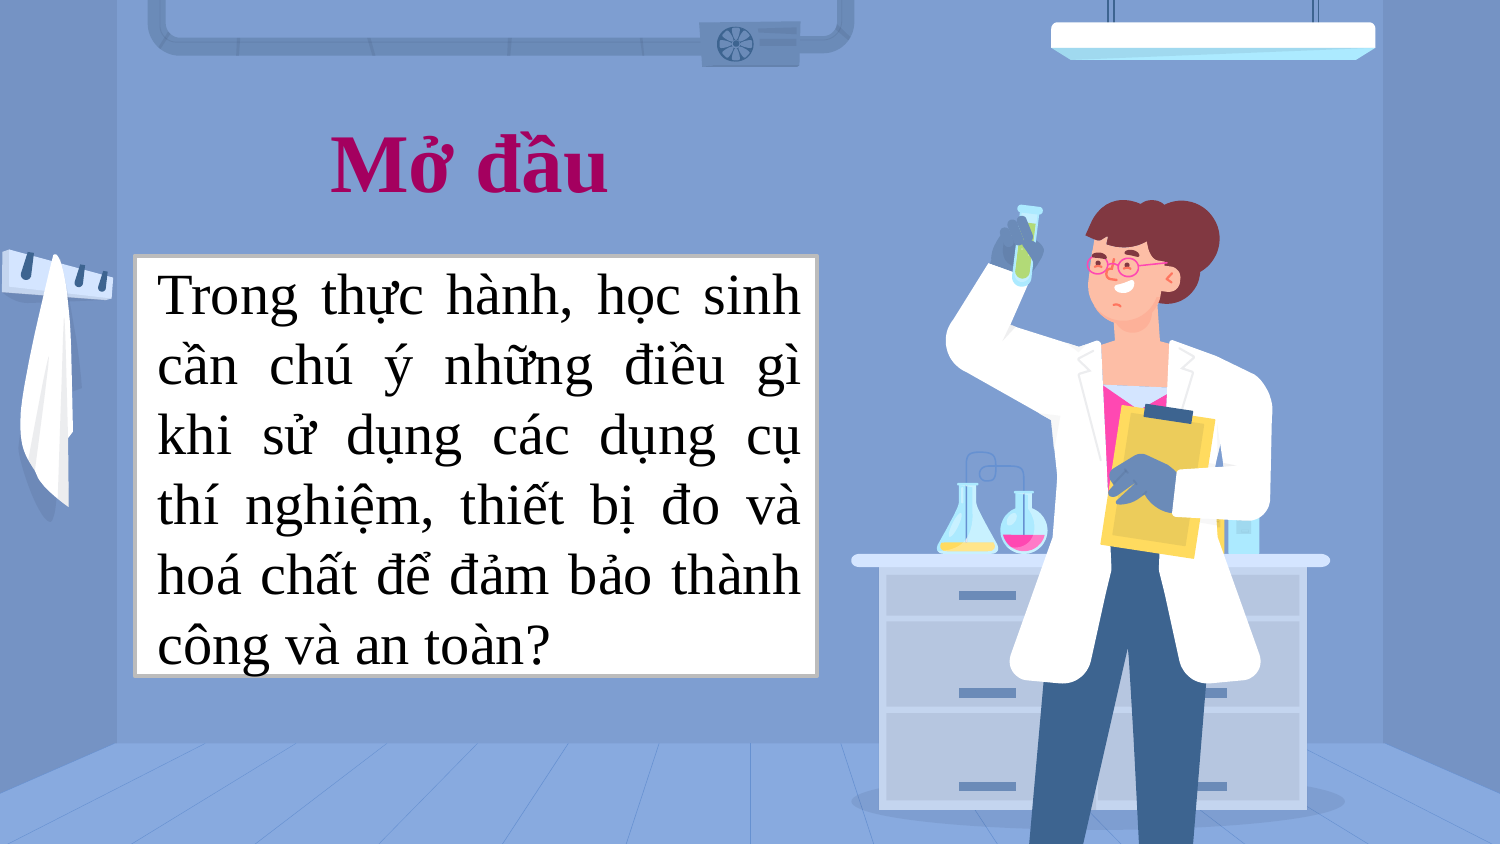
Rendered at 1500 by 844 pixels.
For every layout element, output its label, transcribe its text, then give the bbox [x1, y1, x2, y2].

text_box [851, 451, 940, 831]
title Mở đầu [130, 94, 810, 185]
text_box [1278, 451, 1346, 831]
title Trong thực hành, học sinh cần chú ý những điều gì khi sử dụng các dụng cụ thí nghiệm, thiết bị đo và hoá chất để đảm bảo thành công và an toàn? [133, 254, 819, 678]
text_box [945, 199, 1273, 844]
